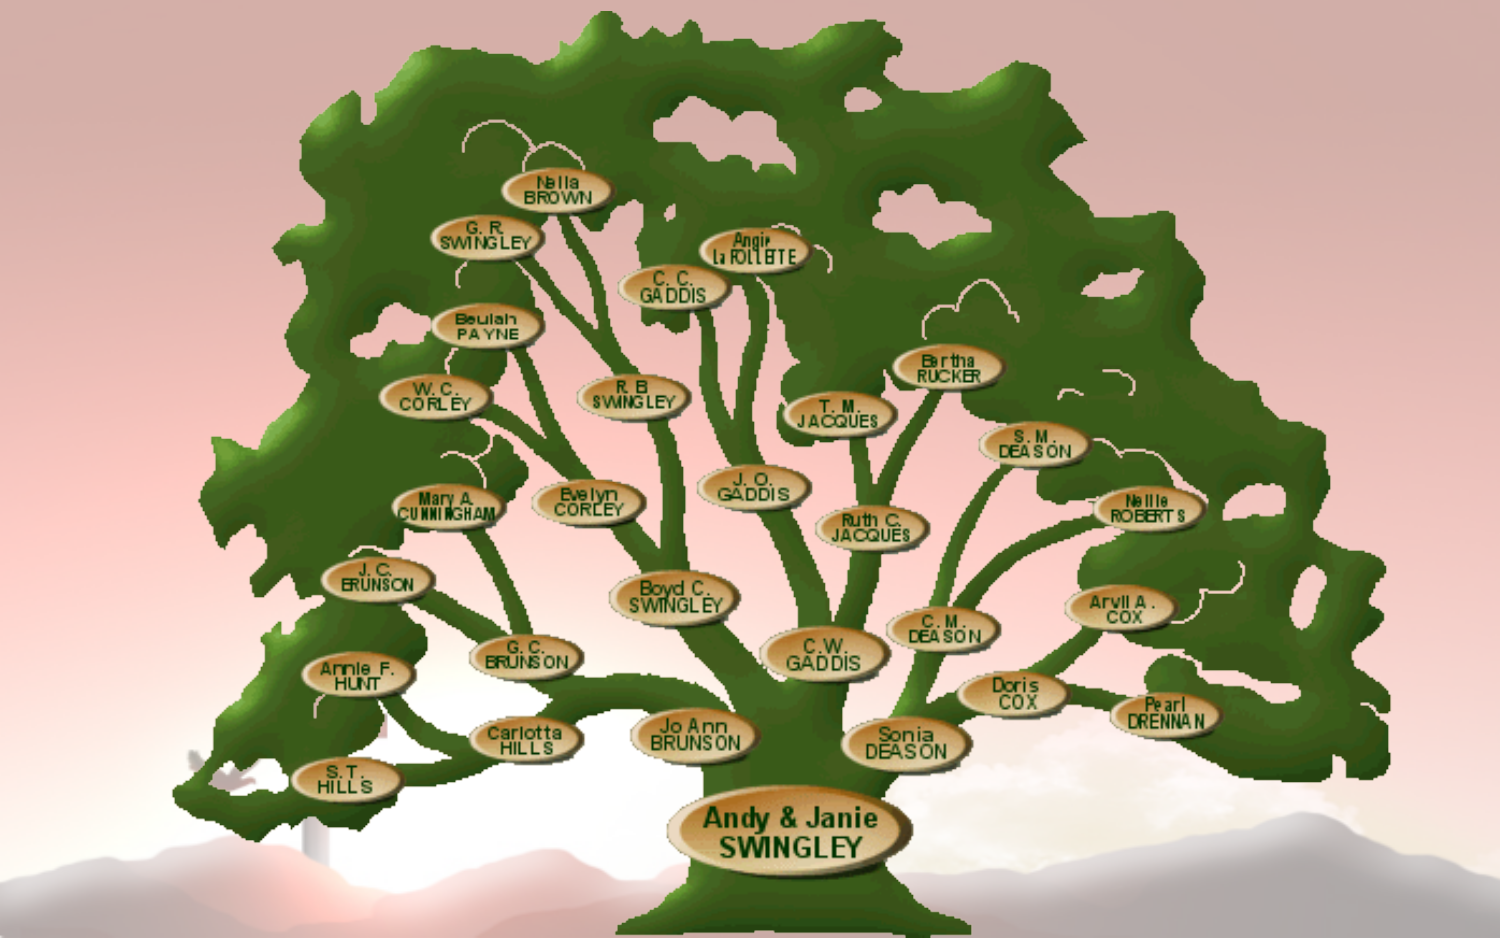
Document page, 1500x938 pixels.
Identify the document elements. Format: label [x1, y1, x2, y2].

picture [162, 10, 1401, 938]
